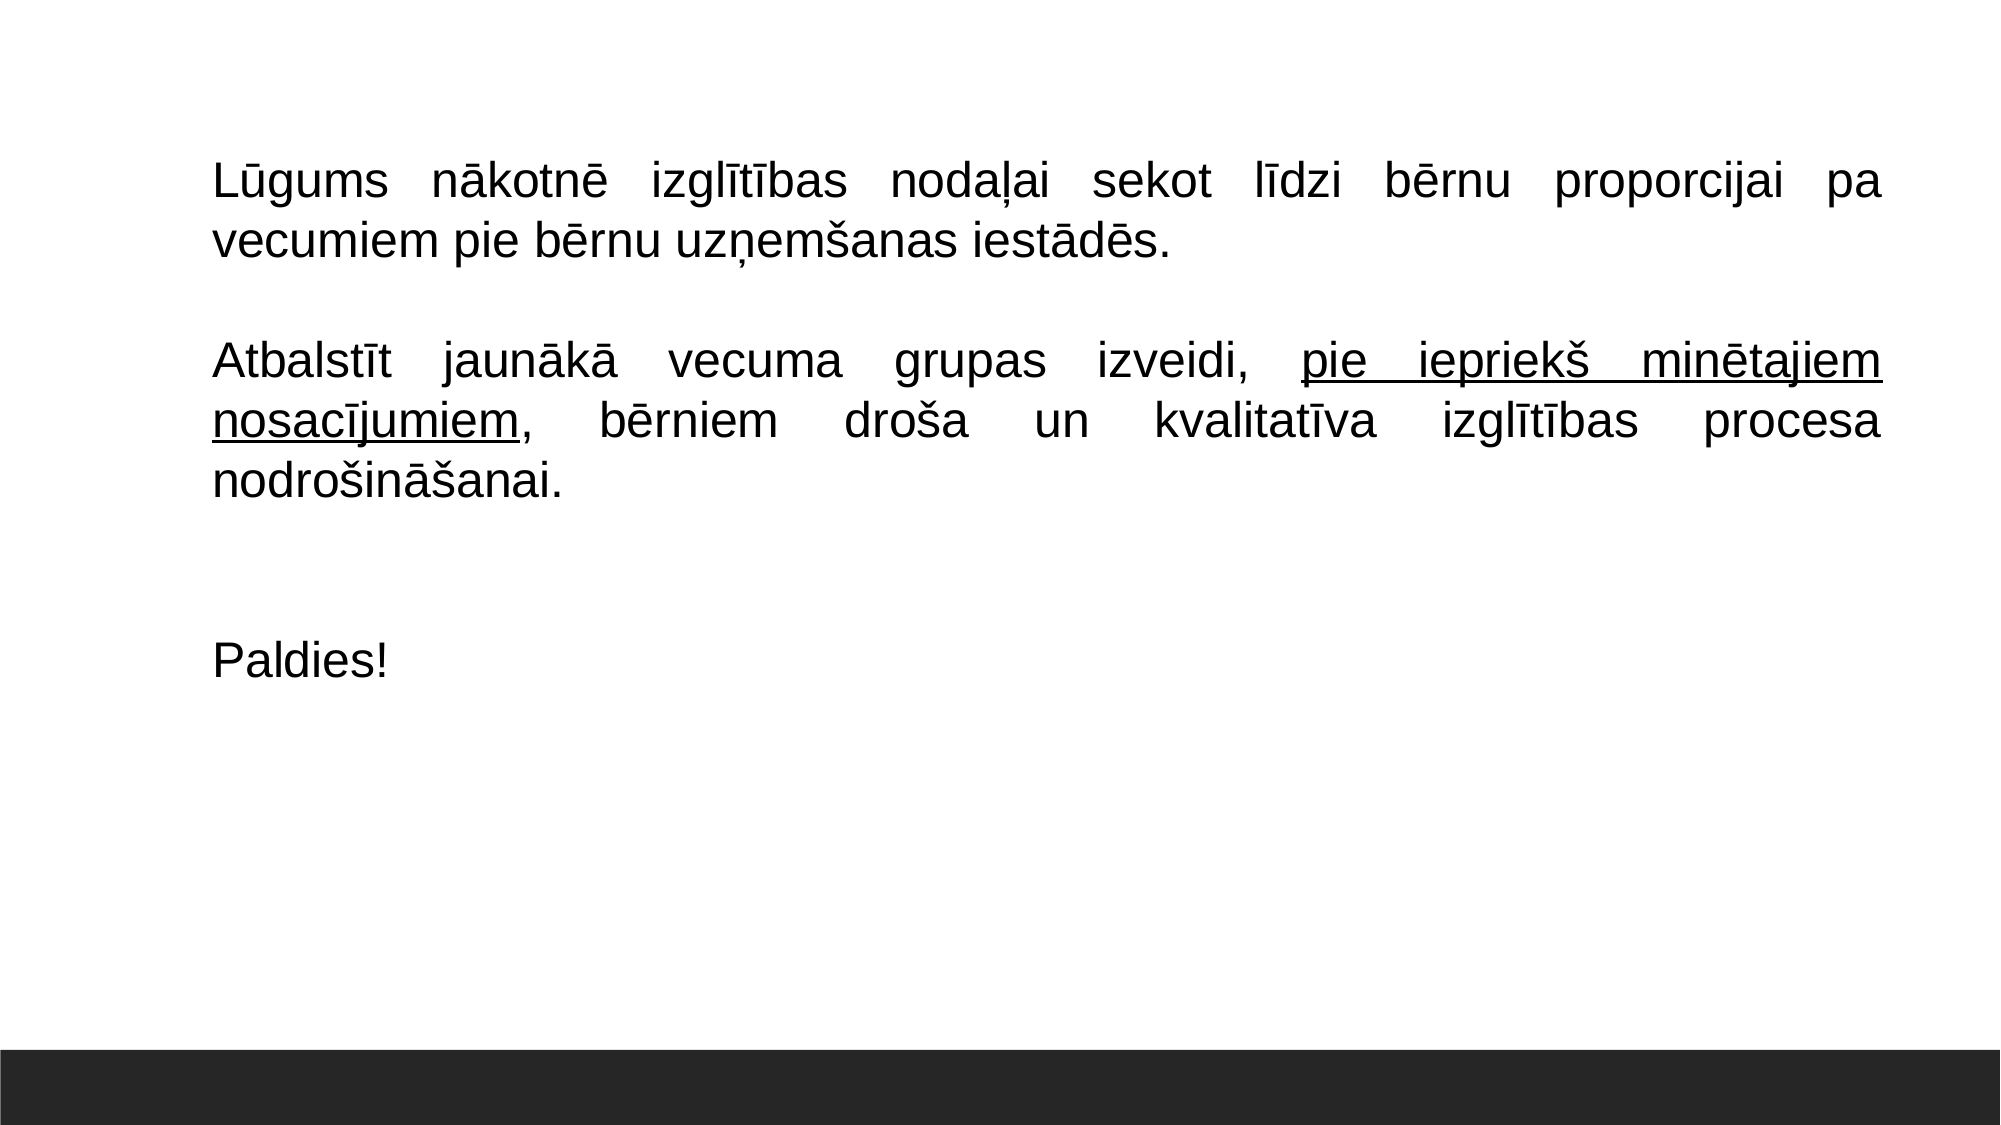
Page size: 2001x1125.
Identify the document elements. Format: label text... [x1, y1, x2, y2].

text_box Lūgums nākotnē izglītības nodaļai sekot līdzi bērnu proporcijai pa vecumiem pie bērnu uzņemšanas iestādēs. Atbalstīt jaunākā vecuma grupas izveidi, pie iepriekš minētajiem nosacījumiem, bērniem droša un kvalitatīva izglītības procesa nodrošināšanai. Paldies! [197, 140, 1898, 815]
